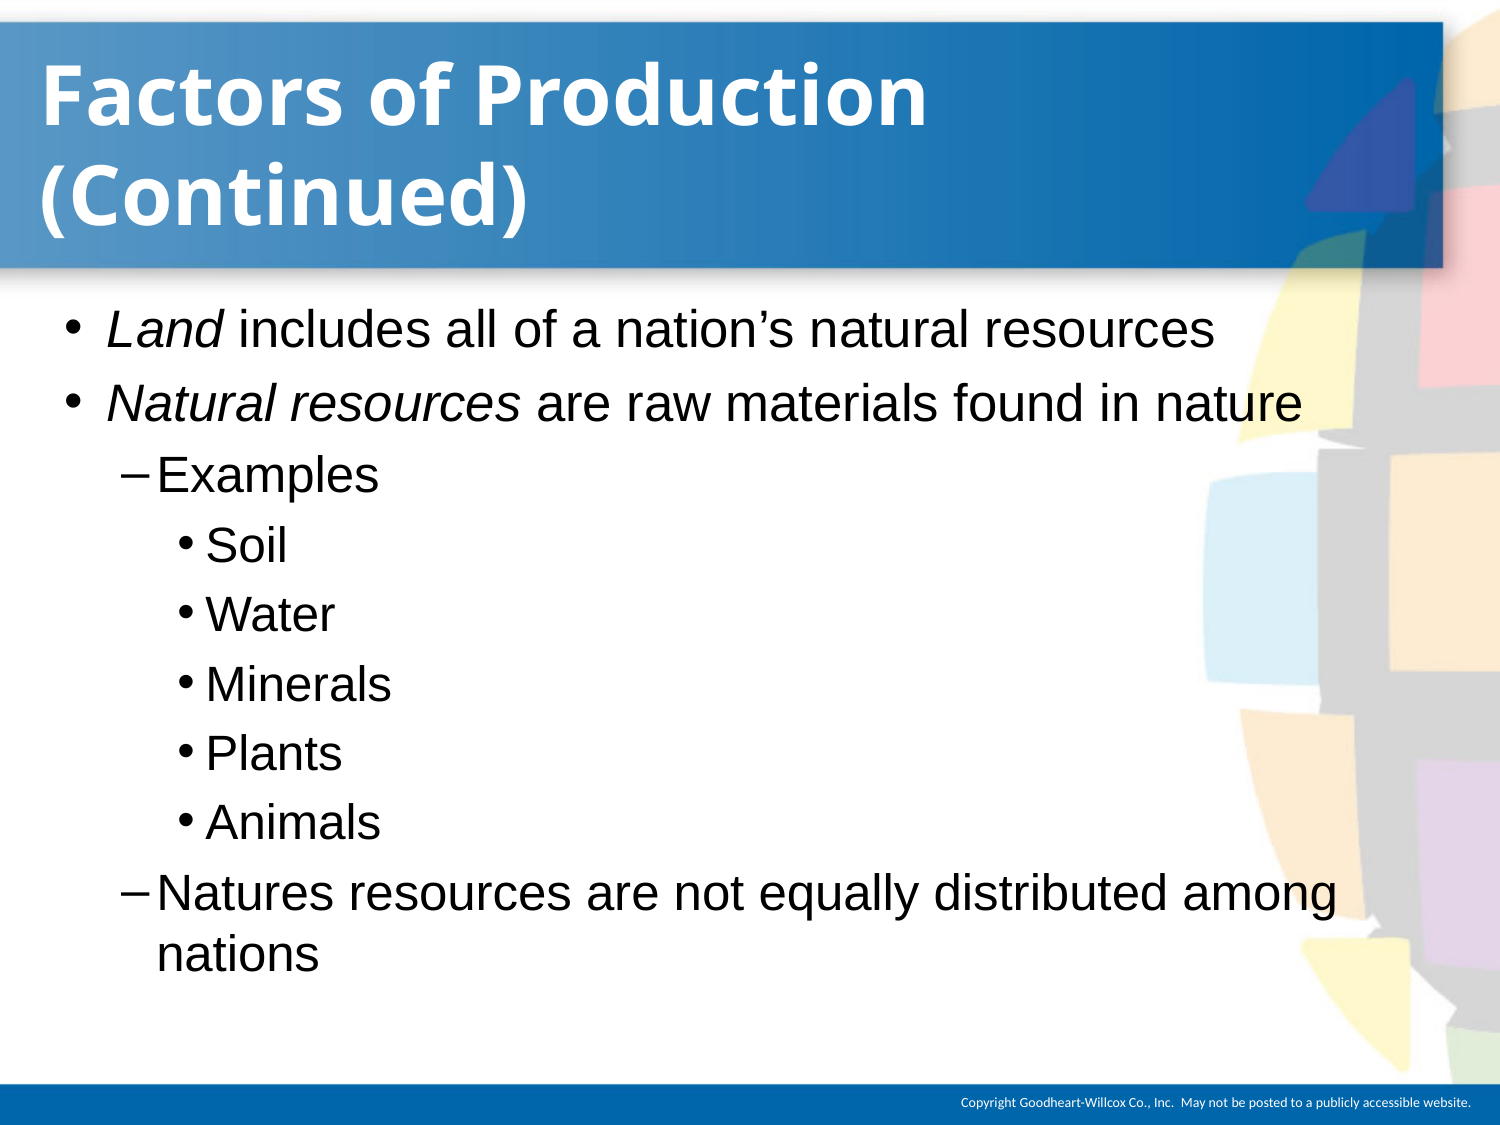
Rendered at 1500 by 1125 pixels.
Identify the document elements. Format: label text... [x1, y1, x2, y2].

picture [0, 0, 1500, 1125]
list Land includes all of a nation’s natural resources Natural resources are raw materials found in nature Examples Soil Water Minerals Plants Animals Natures resources are not equally distributed among nations [50, 287, 1438, 1075]
title Factors of Production (Continued) [24, 37, 1426, 251]
